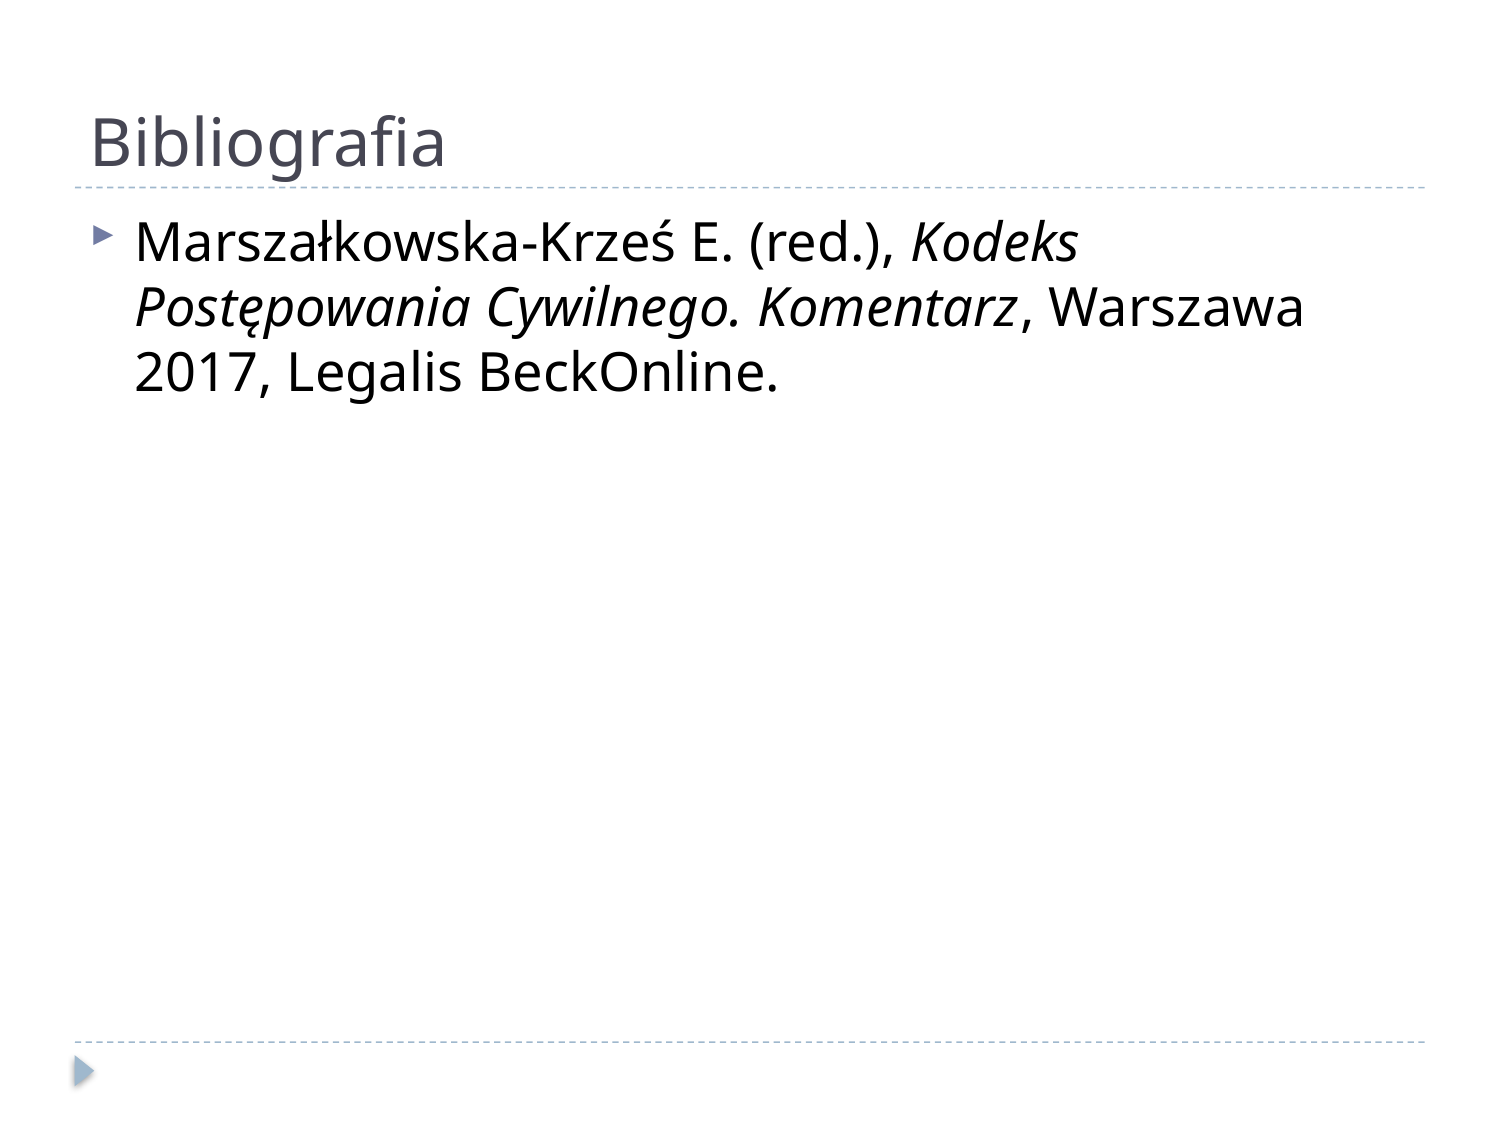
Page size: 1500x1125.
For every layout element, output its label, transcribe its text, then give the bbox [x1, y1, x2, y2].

title Bibliografia [75, 24, 1425, 188]
list Marszałkowska-Krześ E. (red.), Kodeks Postępowania Cywilnego. Komentarz, Warszawa 2017, Legalis BeckOnline. [75, 200, 1425, 1010]
